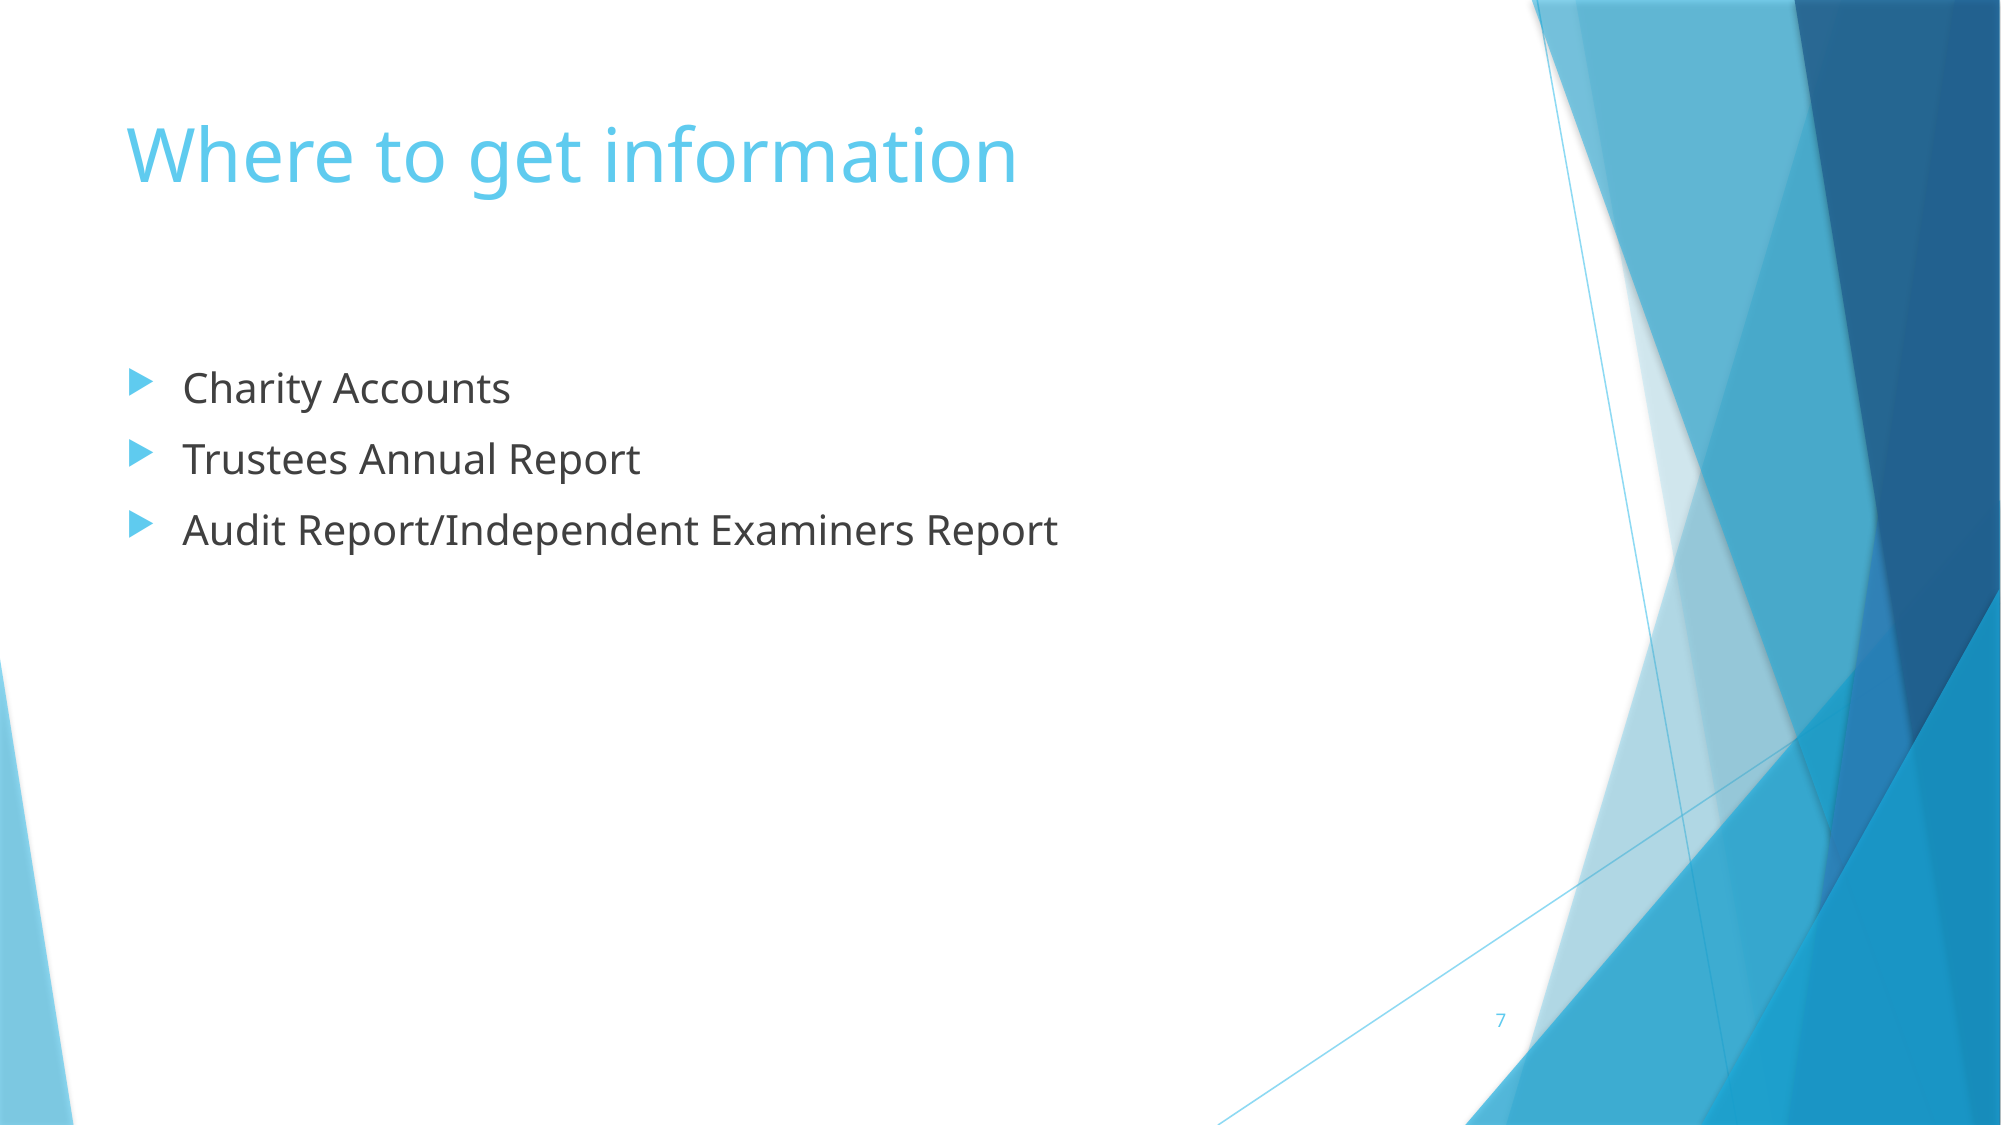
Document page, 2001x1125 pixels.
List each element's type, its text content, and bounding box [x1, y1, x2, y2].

list Charity Accounts Trustees Annual Report Audit Report/Independent Examiners Report [111, 354, 1522, 992]
title Where to get information [111, 99, 1522, 317]
slide_number 7 [1409, 991, 1522, 1051]
